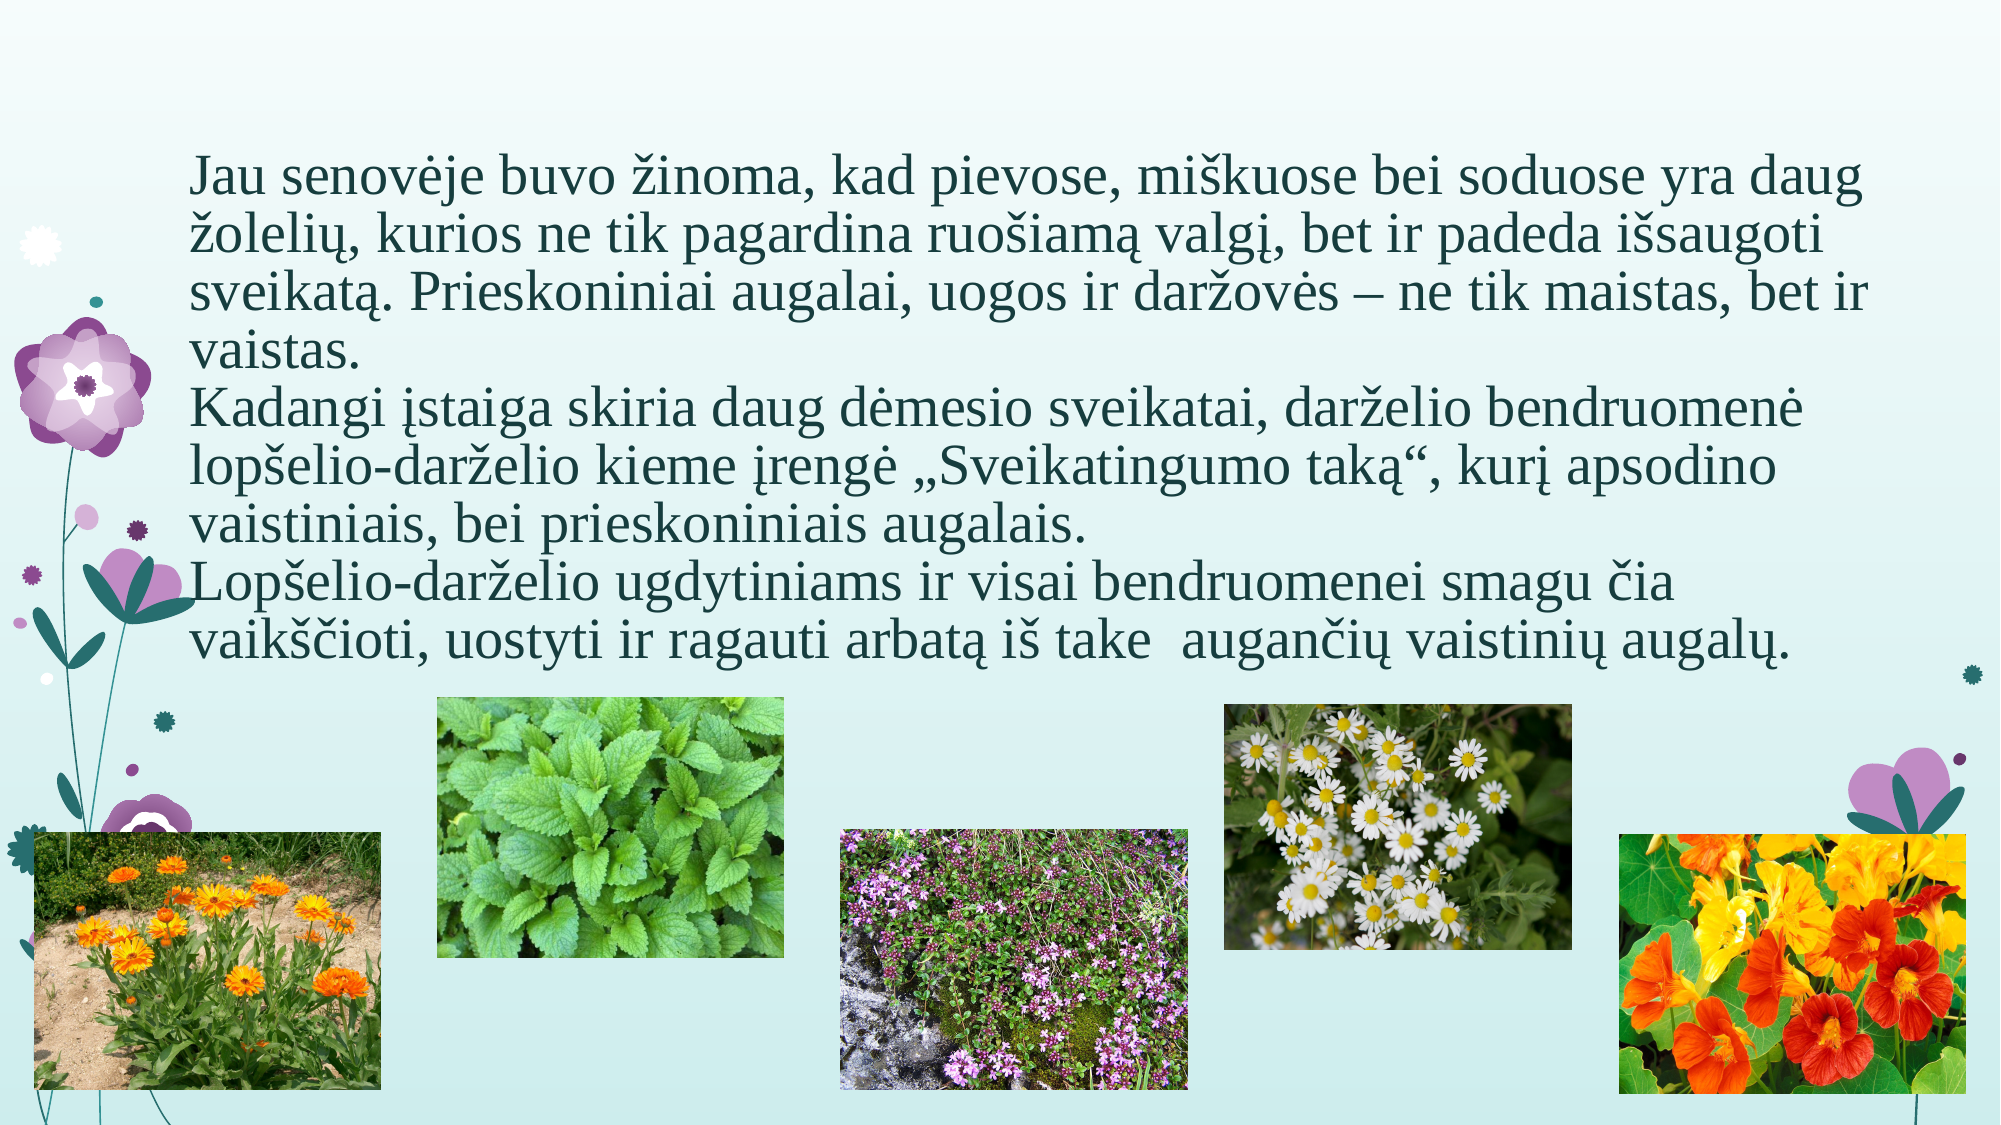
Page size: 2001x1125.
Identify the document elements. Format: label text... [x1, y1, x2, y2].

picture [1619, 834, 1966, 1094]
picture [437, 697, 784, 958]
picture [34, 832, 381, 1090]
picture [1224, 704, 1572, 950]
picture [840, 829, 1188, 1090]
title Jau senovėje buvo žinoma, kad pievose, miškuose bei soduose yra daug žolelių, kurios ne tik pagardina ruošiamą valgį, bet ir padeda išsaugoti sveikatą. Prieskoniniai augalai, uogos ir daržovės – ne tik maistas, bet ir vaistas. Kadangi įstaiga skiria daug dėmesio sveikatai, darželio bendruomenė lopšelio-darželio kieme įrengė „Sveikatingumo taką“, kurį apsodino vaistiniais, bei prieskoniniais augalais. Lopšelio-darželio ugdytiniams ir visai bendruomenei smagu čia vaikščioti, uostyti ir ragauti arbatą iš take augančių vaistinių augalų. [174, 88, 1945, 678]
